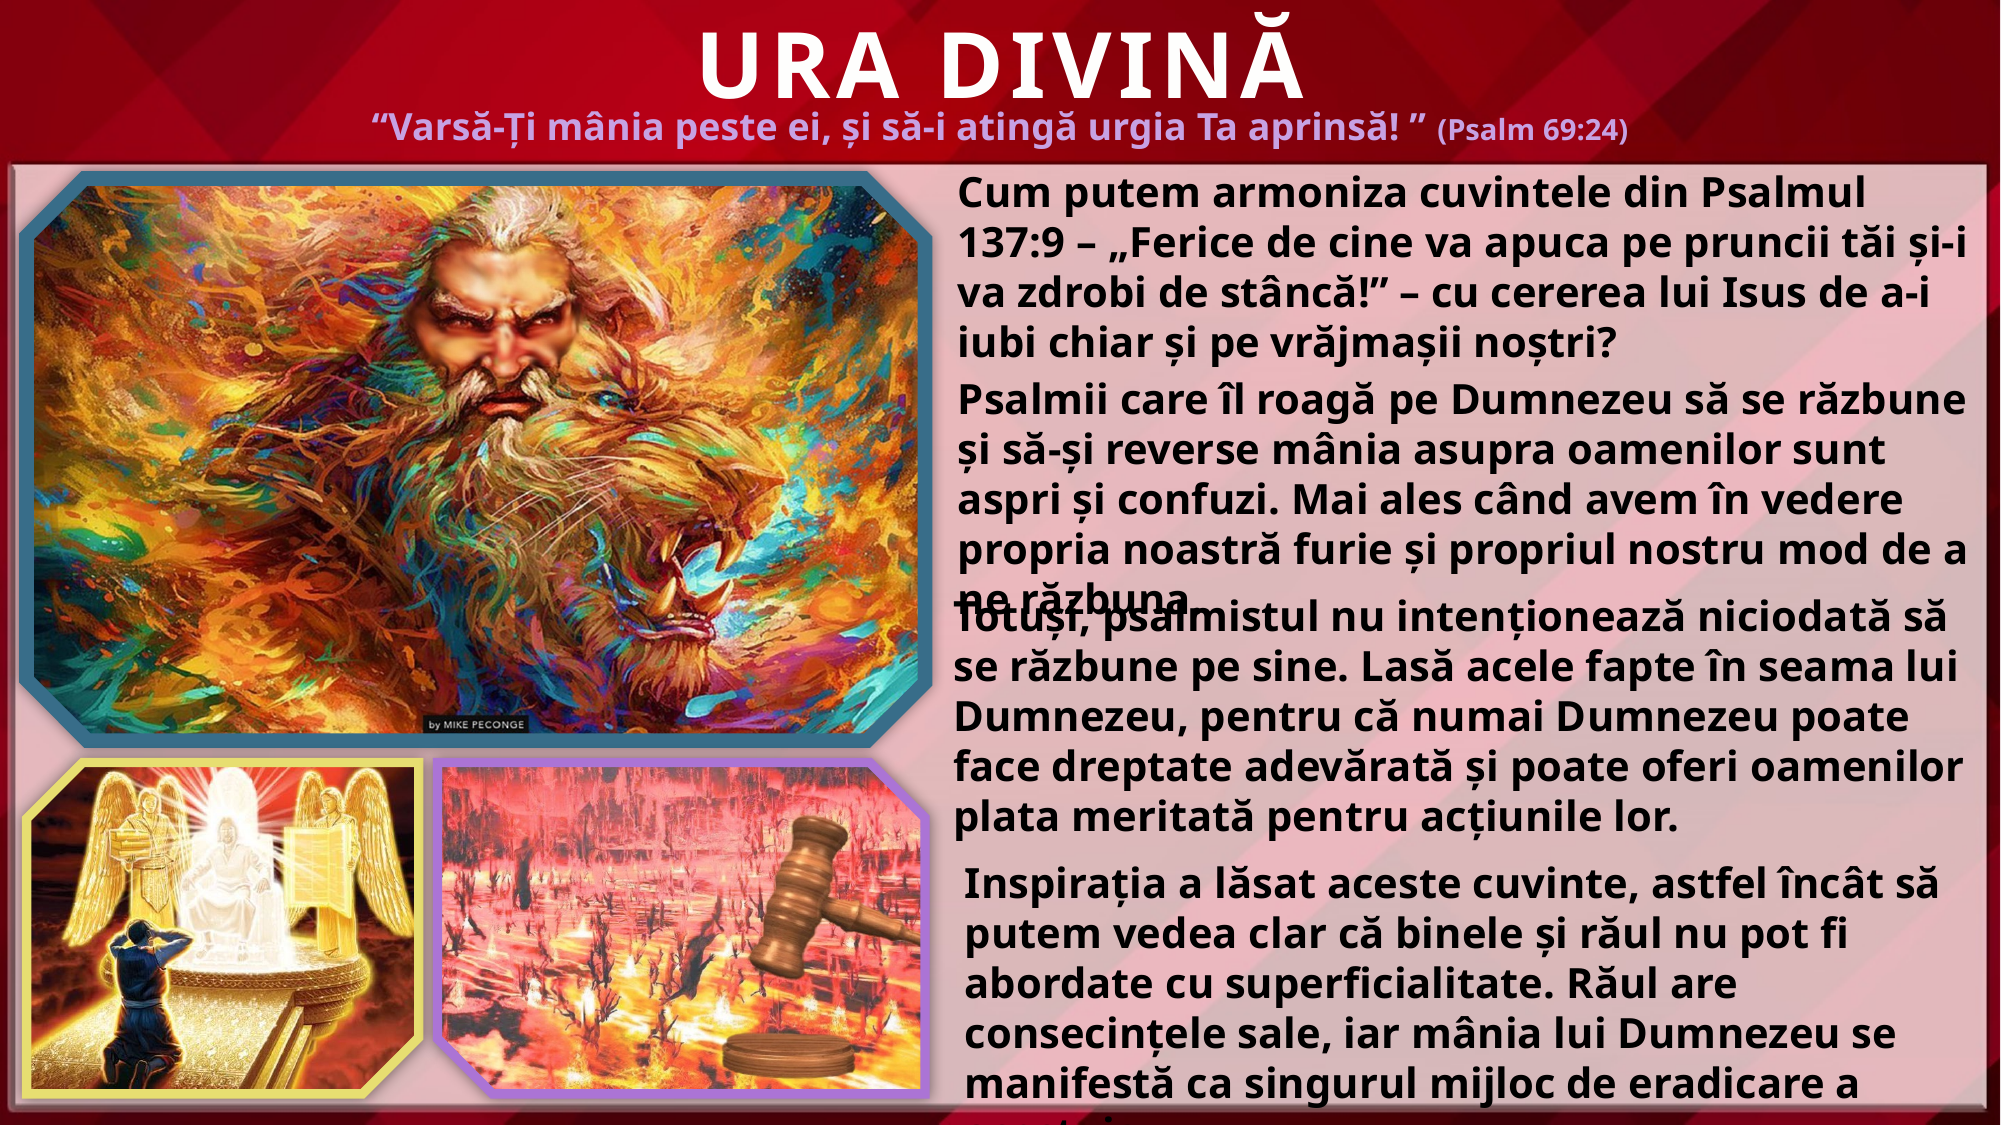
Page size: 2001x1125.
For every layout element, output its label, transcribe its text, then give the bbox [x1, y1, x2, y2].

picture [0, 0, 2001, 1125]
text_box Totuși, psalmistul nu intenționează niciodată să se răzbune pe sine. Lasă acele fapte în seama lui Dumnezeu, pentru că numai Dumnezeu poate face dreptate adevărată și poate oferi oamenilor plata meritată pentru acțiunile lor. [938, 581, 1989, 847]
text_box Psalmii care îl roagă pe Dumnezeu să se răzbune și să-și reverse mânia asupra oamenilor sunt aspri și confuzi. Mai ales când avem în vedere propria noastră furie și propriul nostru mod de a ne răzbuna. [943, 365, 1994, 630]
text_box Cum putem armoniza cuvintele din Psalmul 137:9 – „Ferice de cine va apuca pe pruncii tăi și-i va zdrobi de stâncă!” – cu cererea lui Isus de a-i iubi chiar și pe vrăjmașii noștri? [943, 158, 1985, 365]
text_box URA DIVINĂ [0, 0, 2000, 125]
text_box Inspirația a lăsat aceste cuvinte, astfel încât să putem vedea clar că binele și răul nu pot fi abordate cu superficialitate. Răul are consecințele sale, iar mânia lui Dumnezeu se manifestă ca singurul mijloc de eradicare a acestuia. [949, 849, 2000, 1125]
text_box “Varsă-Ți mânia peste ei, și să-i atingă urgia Ta aprinsă! ” (Psalm 69:24) [225, 95, 1775, 156]
